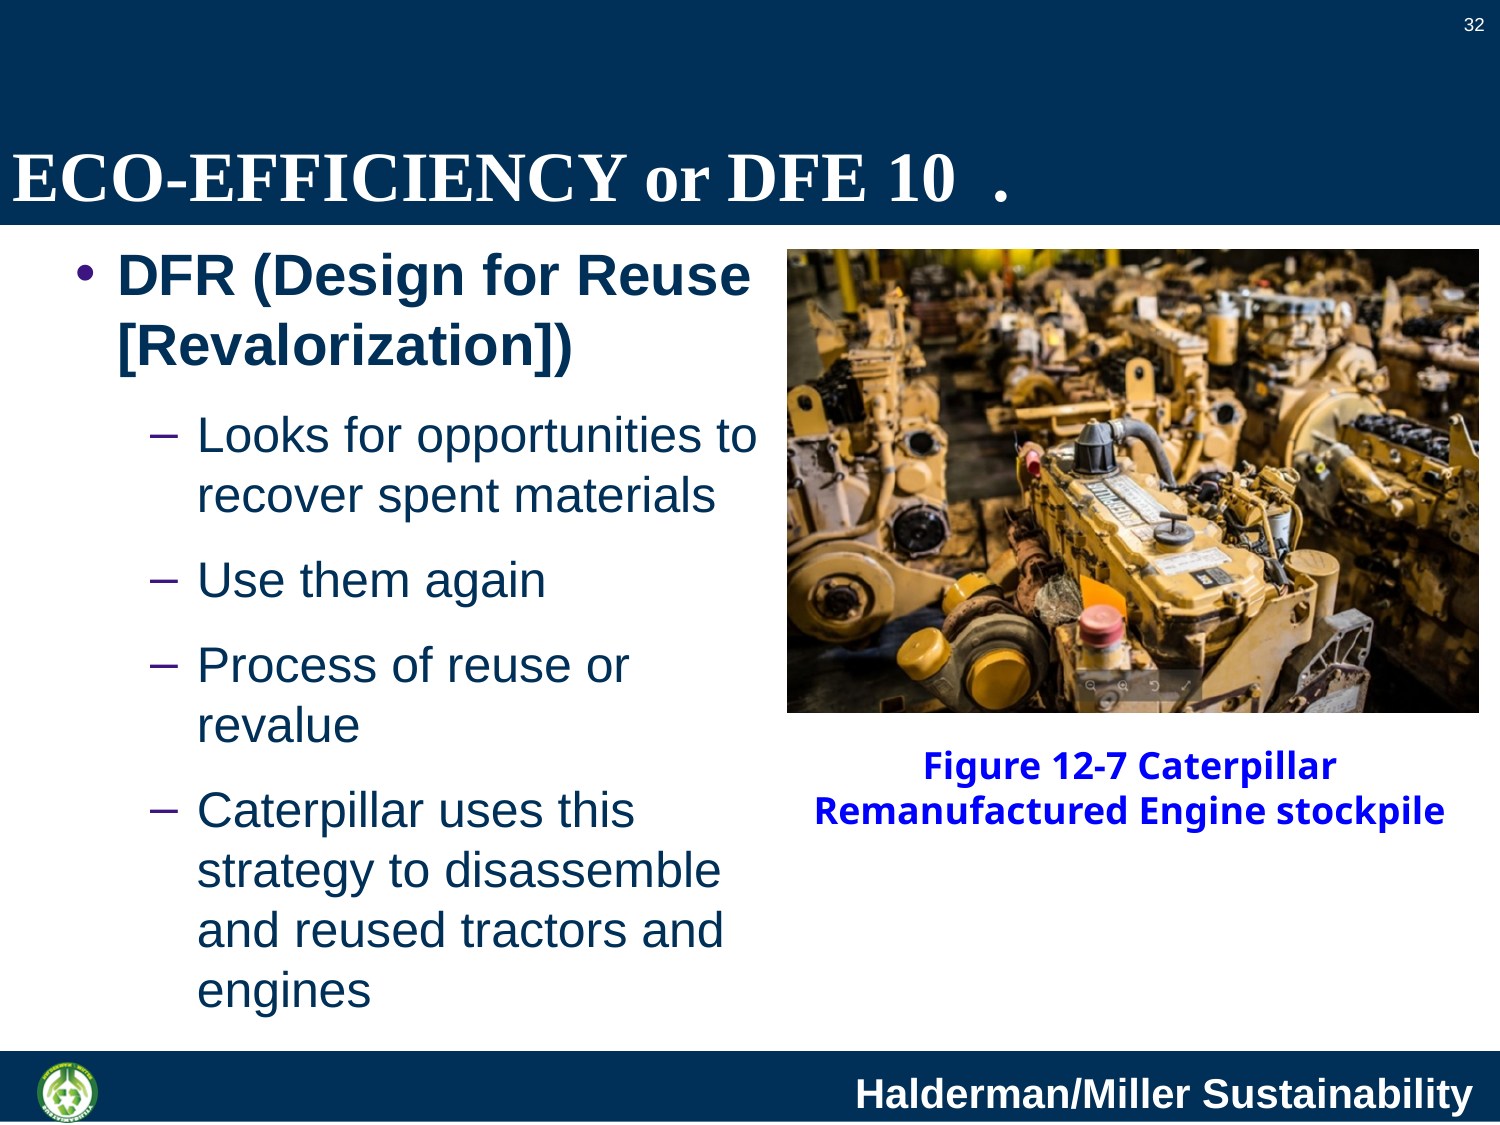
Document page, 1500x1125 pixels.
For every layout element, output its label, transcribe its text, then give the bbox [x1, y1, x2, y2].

picture [787, 249, 1480, 713]
picture [37, 1062, 98, 1123]
title ECO-EFFICIENCY or DFE 10 . [12, 35, 1363, 216]
text_box Figure 12-7 Caterpillar Remanufactured Engine stockpile [781, 734, 1479, 840]
list DFR (Design for Reuse [Revalorization]) Looks for opportunities to recover spent materials Use them again Process of reuse or revalue Caterpillar uses this strategy to disassemble and reused tractors and engines [75, 237, 800, 980]
slide_number 32 [1389, 0, 1500, 49]
